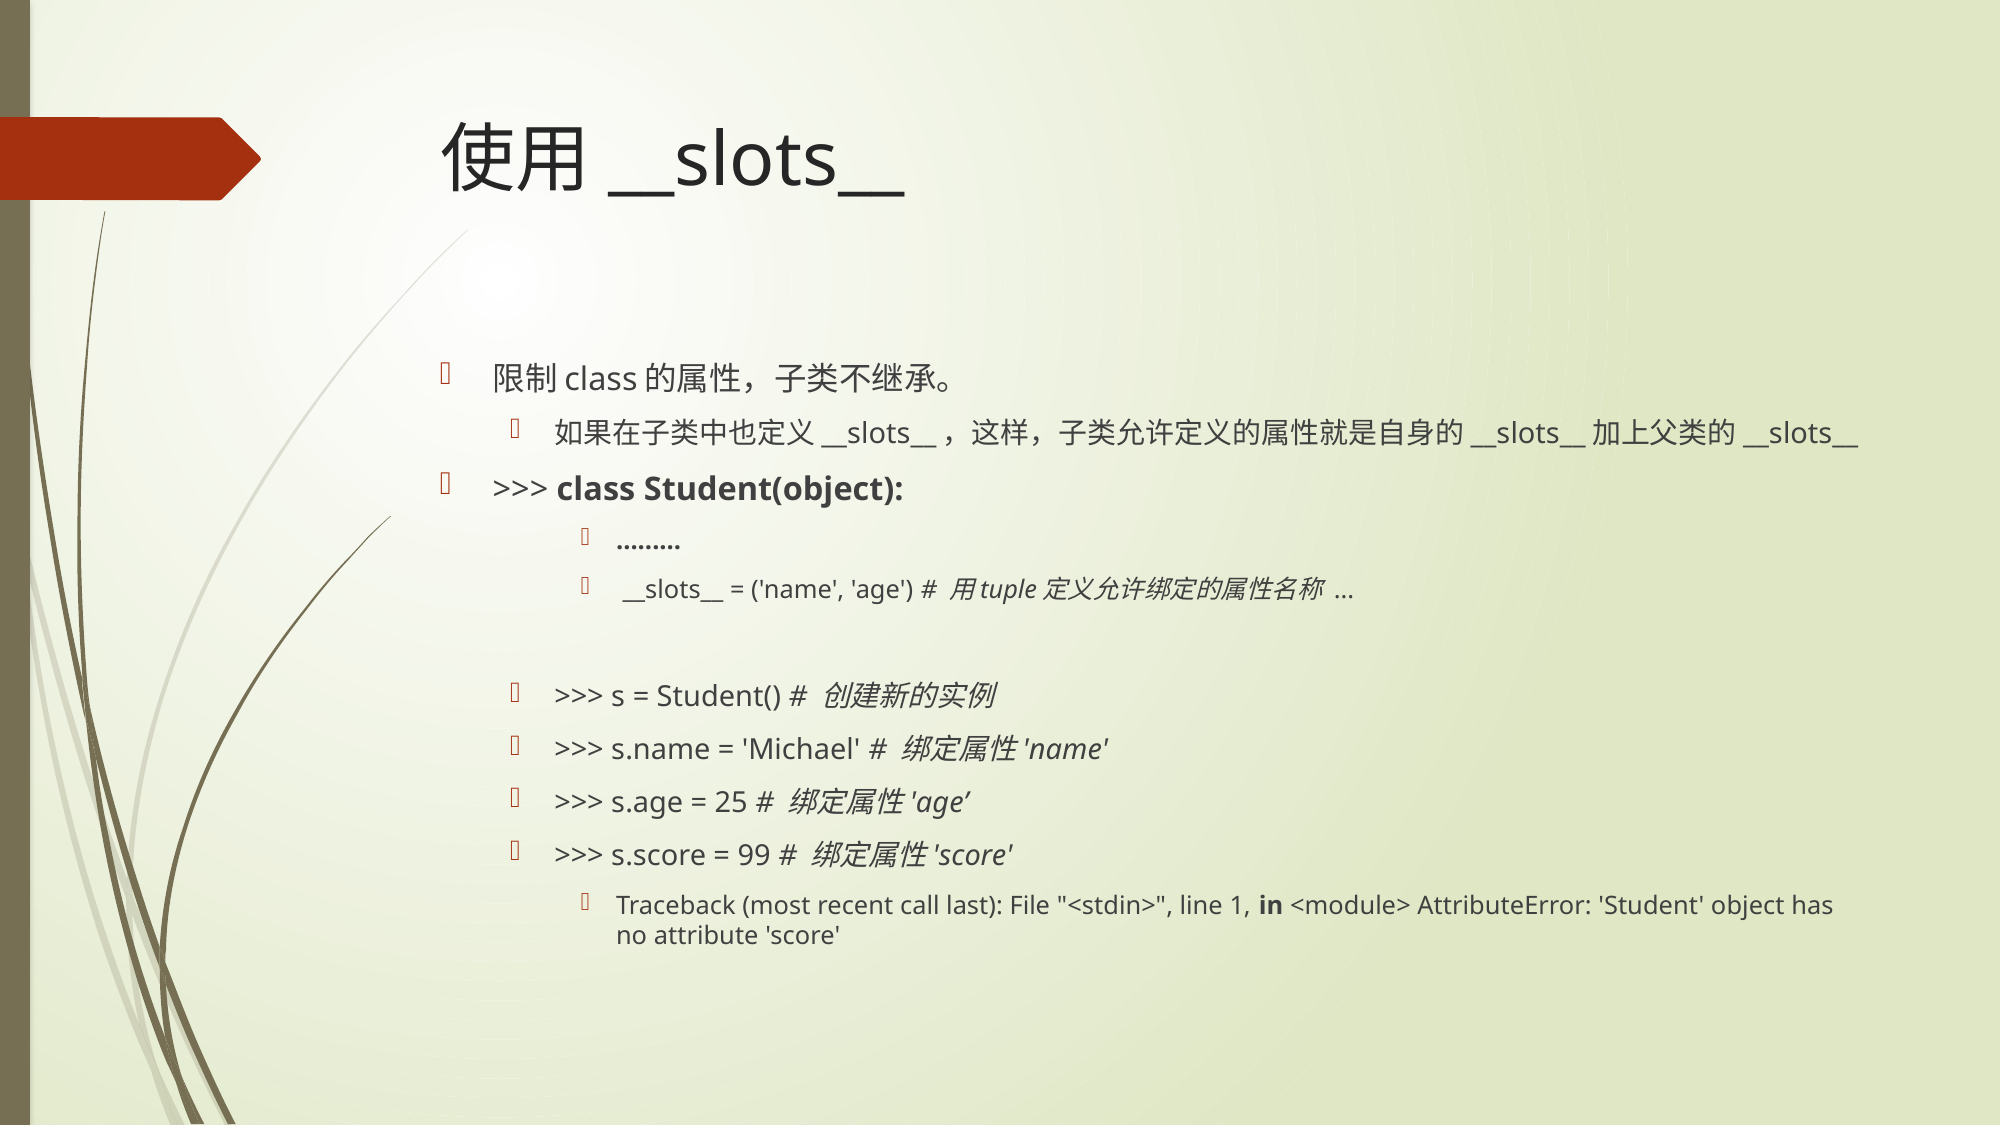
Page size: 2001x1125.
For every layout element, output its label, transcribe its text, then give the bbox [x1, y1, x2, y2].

list 限制class的属性，子类不继承。 如果在子类中也定义__slots__，这样，子类允许定义的属性就是自身的__slots__加上父类的__slots__ >>> class Student(object): …...... __slots__ = ('name', 'age') # 用tuple定义允许绑定的属性名称 ... >>> s = Student() # 创建新的实例 >>> s.name = 'Michael' # 绑定属性'name' >>> s.age = 25 # 绑定属性'age’ >>> s.score = 99 # 绑定属性'score' Traceback (most recent call last): File "<stdin>", line 1, in <module> AttributeError: 'Student' object has no attribute 'score' [424, 350, 1888, 970]
title 使用__slots__ [425, 102, 1888, 313]
